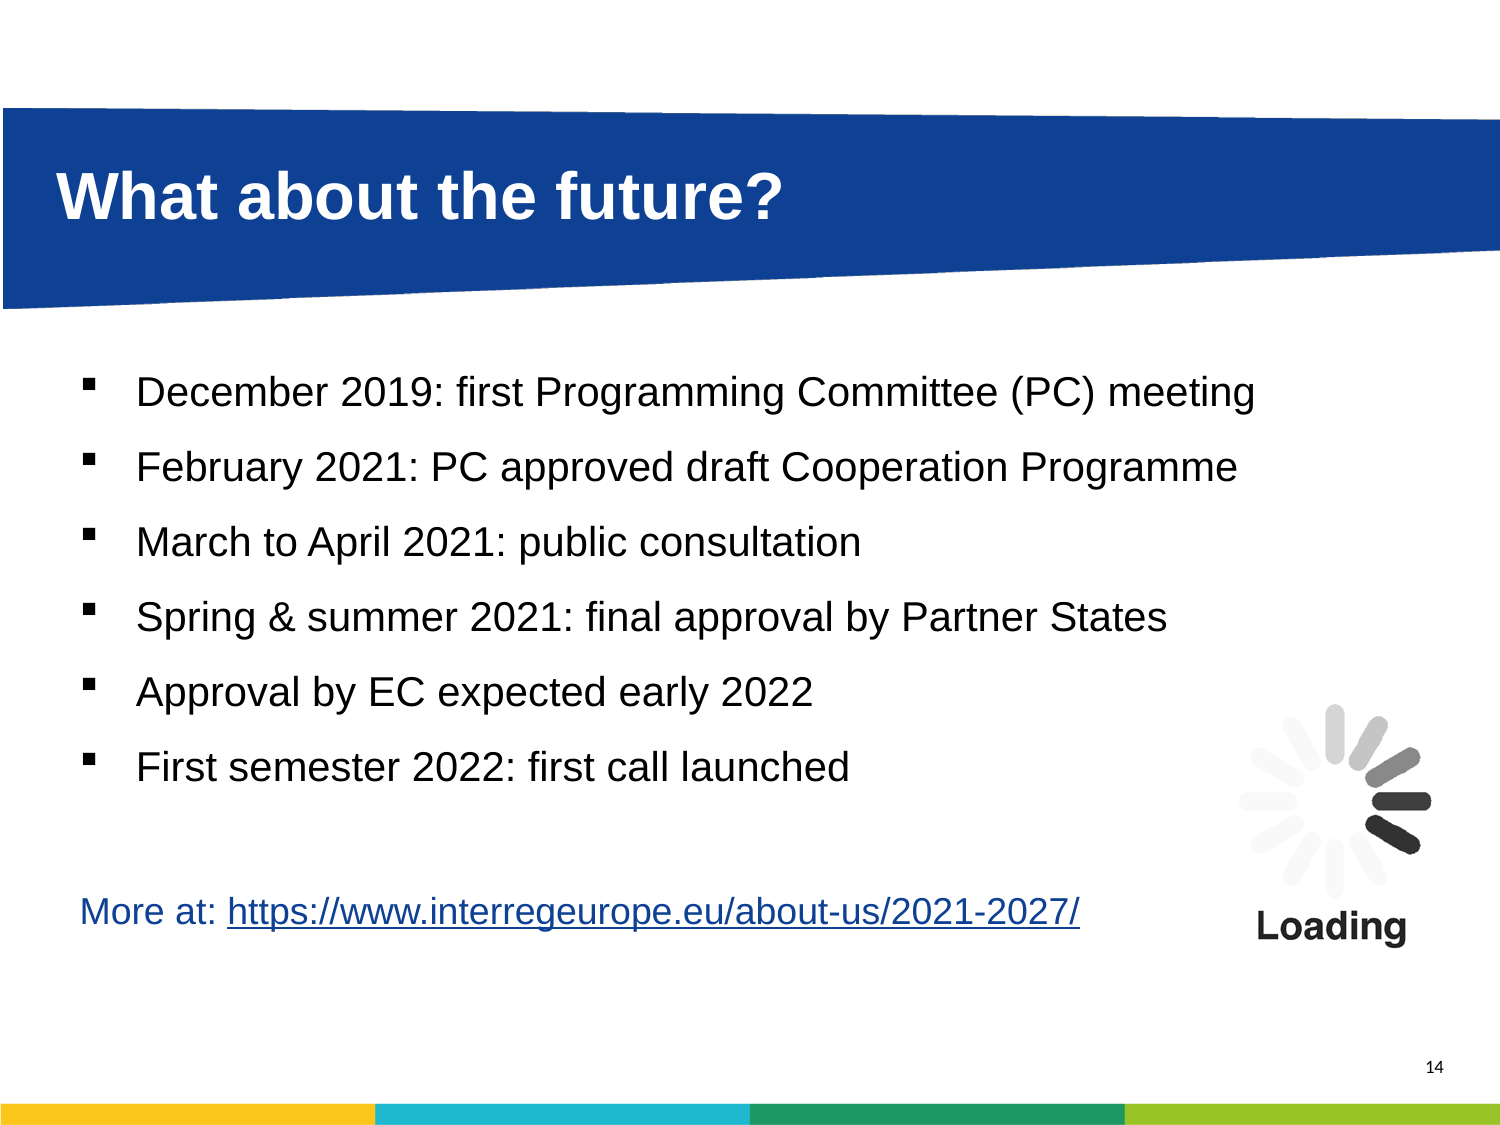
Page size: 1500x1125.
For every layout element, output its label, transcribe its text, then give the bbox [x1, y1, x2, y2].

picture [0, 1103, 1500, 1125]
picture [1190, 668, 1479, 957]
text_box December 2019: first Programming Committee (PC) meeting February 2021: PC approved draft Cooperation Programme March to April 2021: public consultation Spring & summer 2021: final approval by Partner States Approval by EC expected early 2022 First semester 2022: first call launched More at: https://www.interregeurope.eu/about-us/2021-2027/ [64, 332, 1312, 957]
picture [1, 106, 1500, 309]
